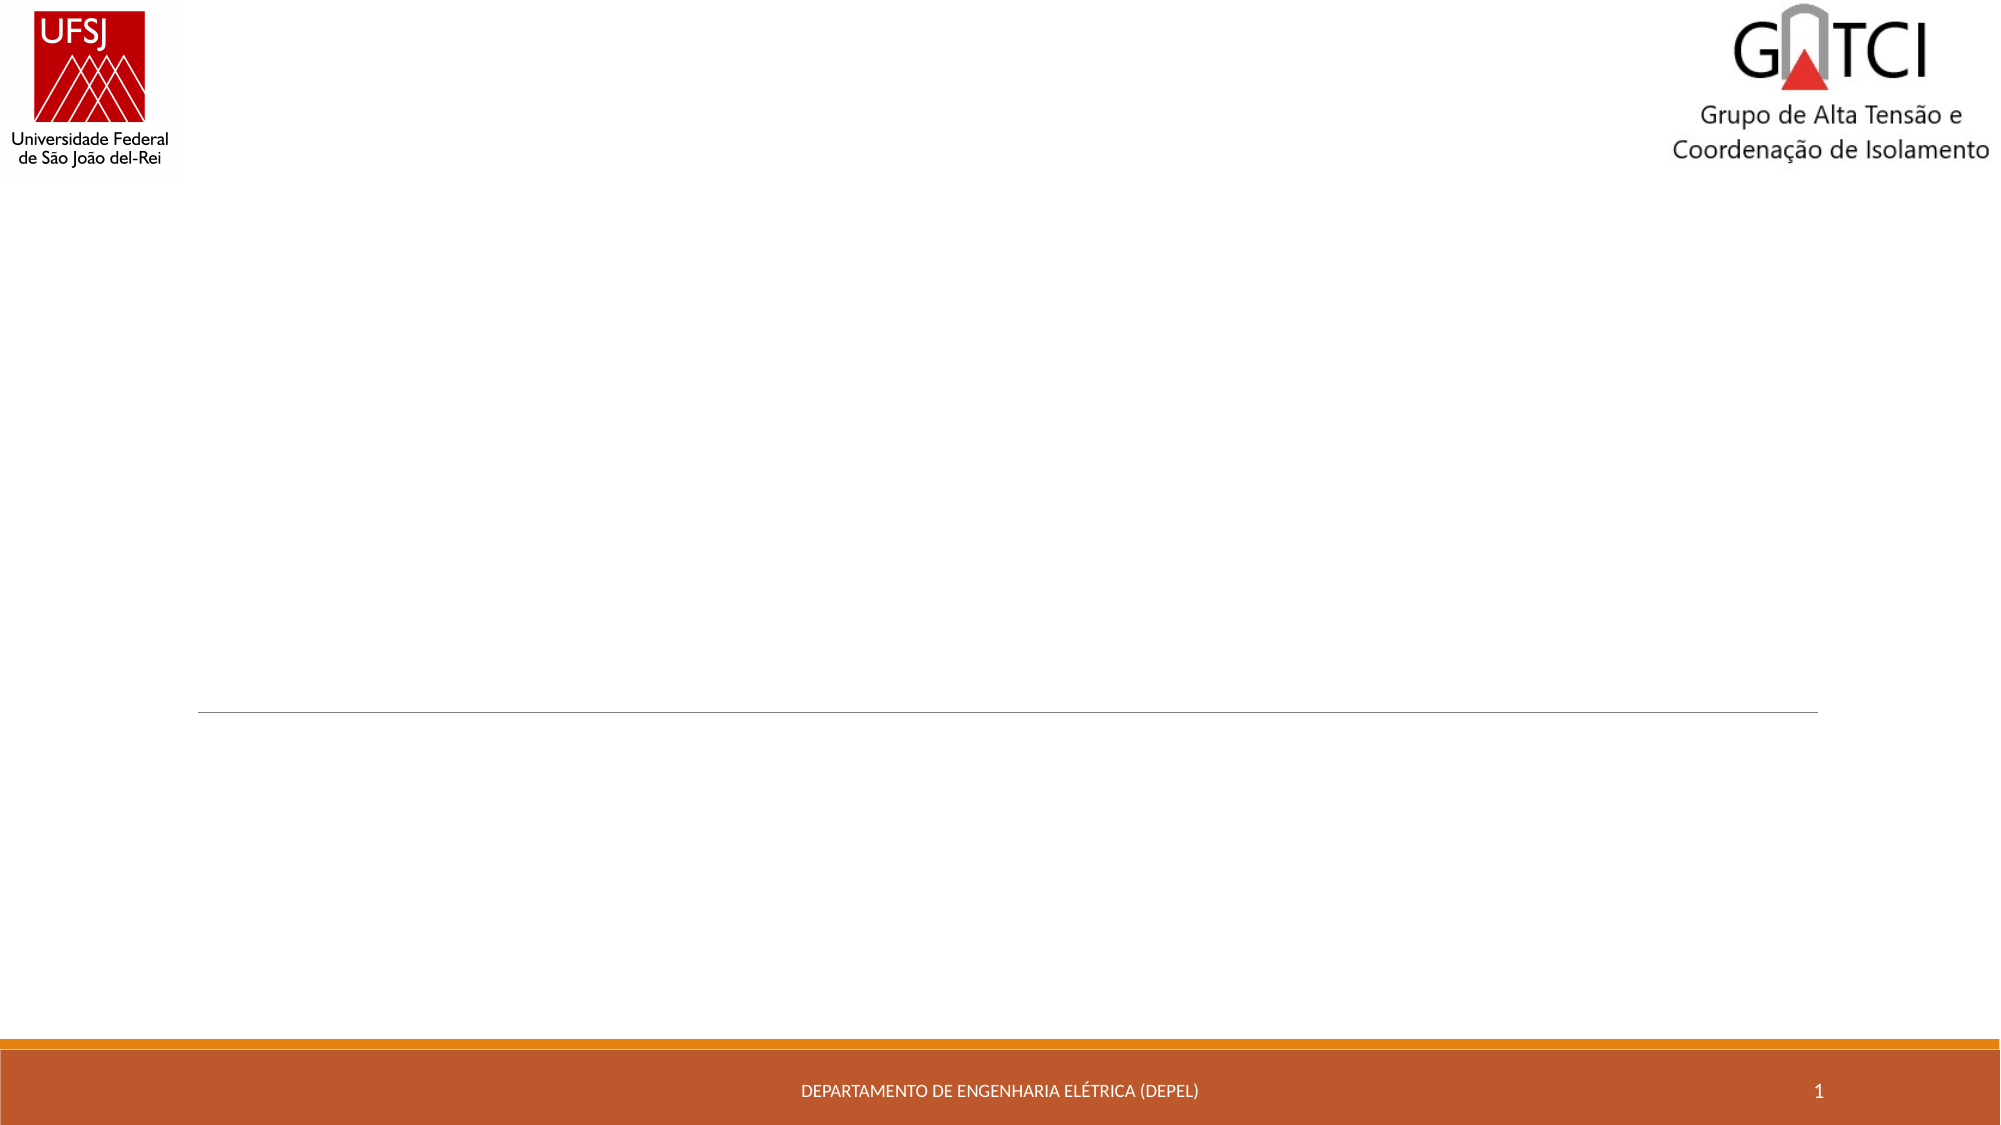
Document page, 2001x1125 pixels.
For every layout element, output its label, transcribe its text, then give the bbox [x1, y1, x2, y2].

slide_number 1 [1624, 1059, 1840, 1120]
picture [0, 0, 180, 180]
footer Departamento de Engenharia Elétrica (DEPEL) [604, 1059, 1396, 1120]
picture [1667, 0, 2001, 180]
